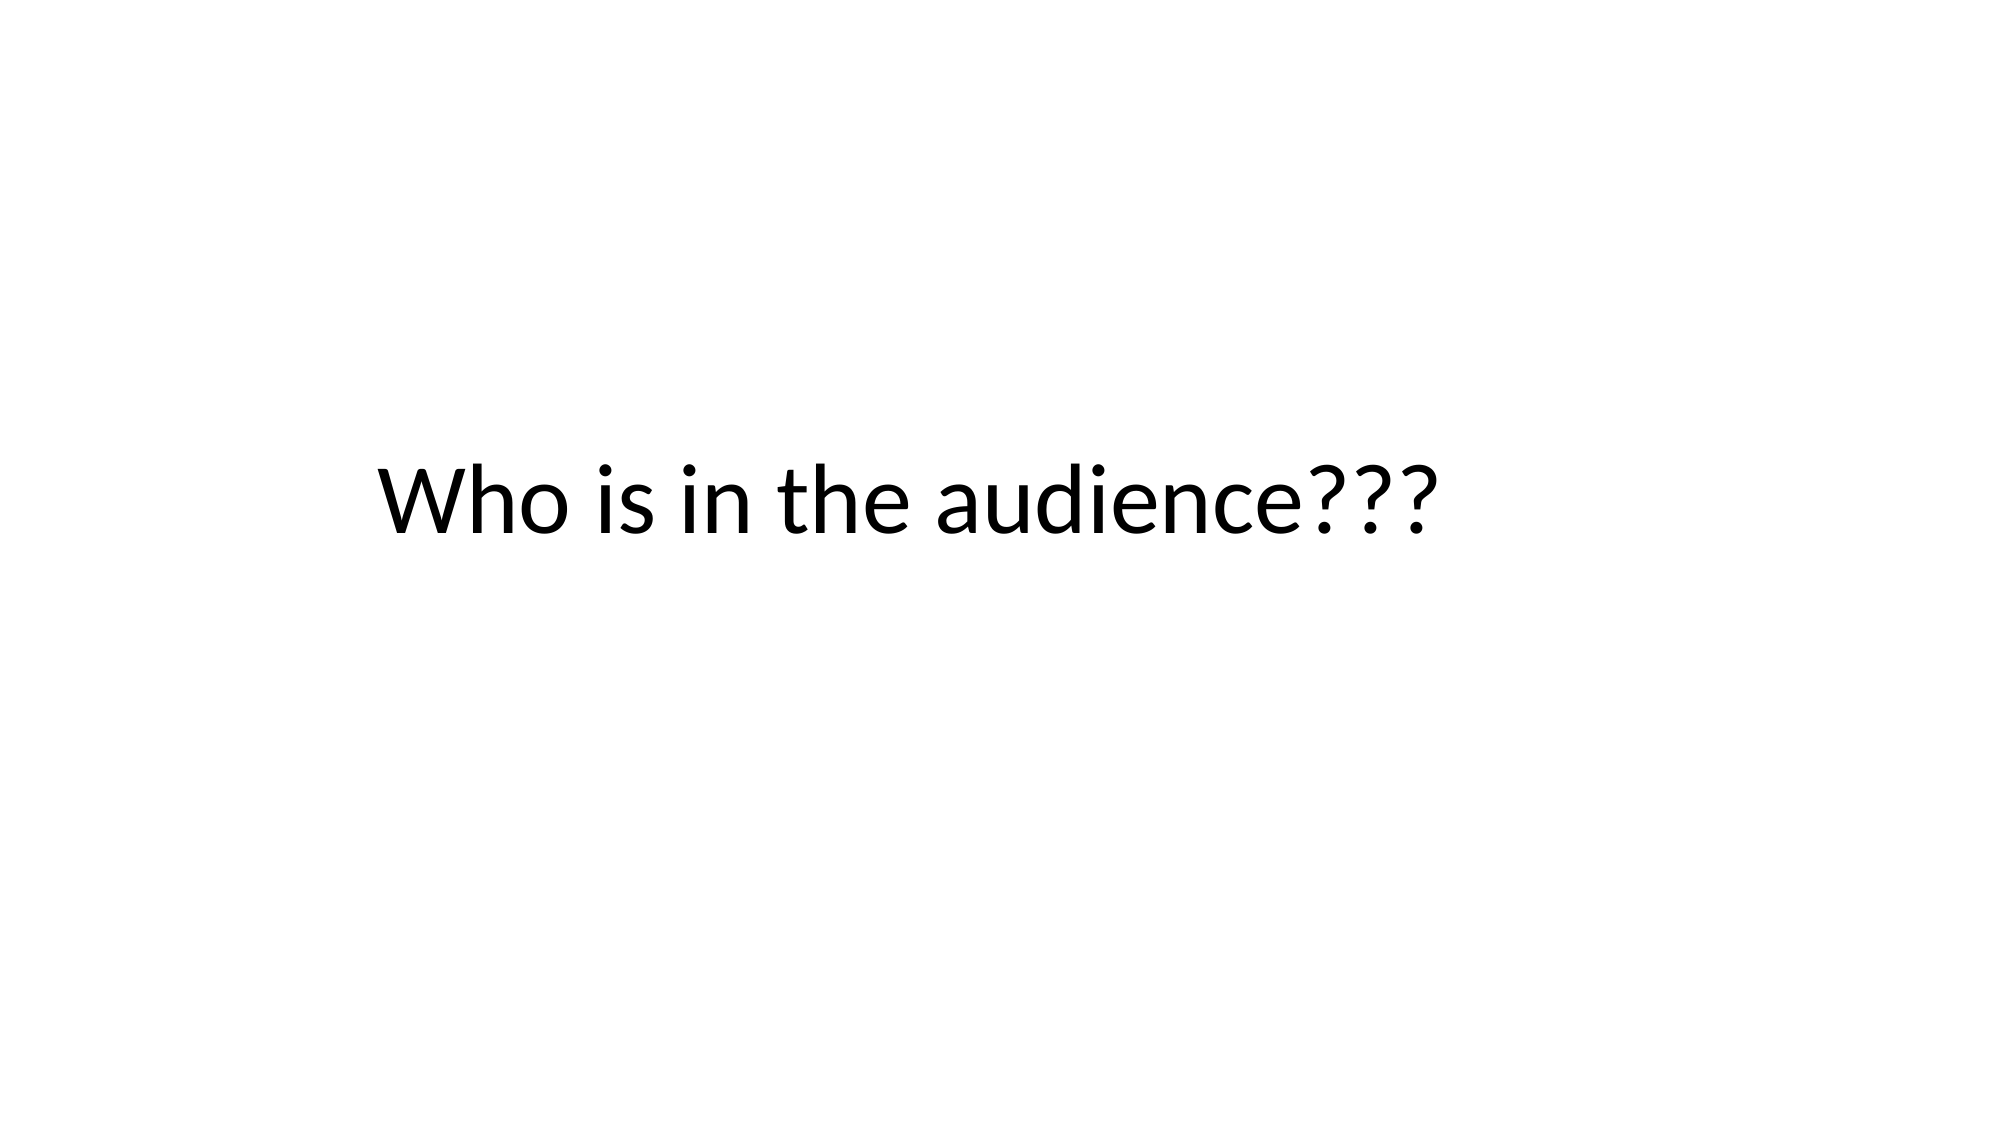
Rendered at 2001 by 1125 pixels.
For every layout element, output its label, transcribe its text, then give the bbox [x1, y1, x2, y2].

list Who is in the audience??? [137, 299, 1863, 1014]
